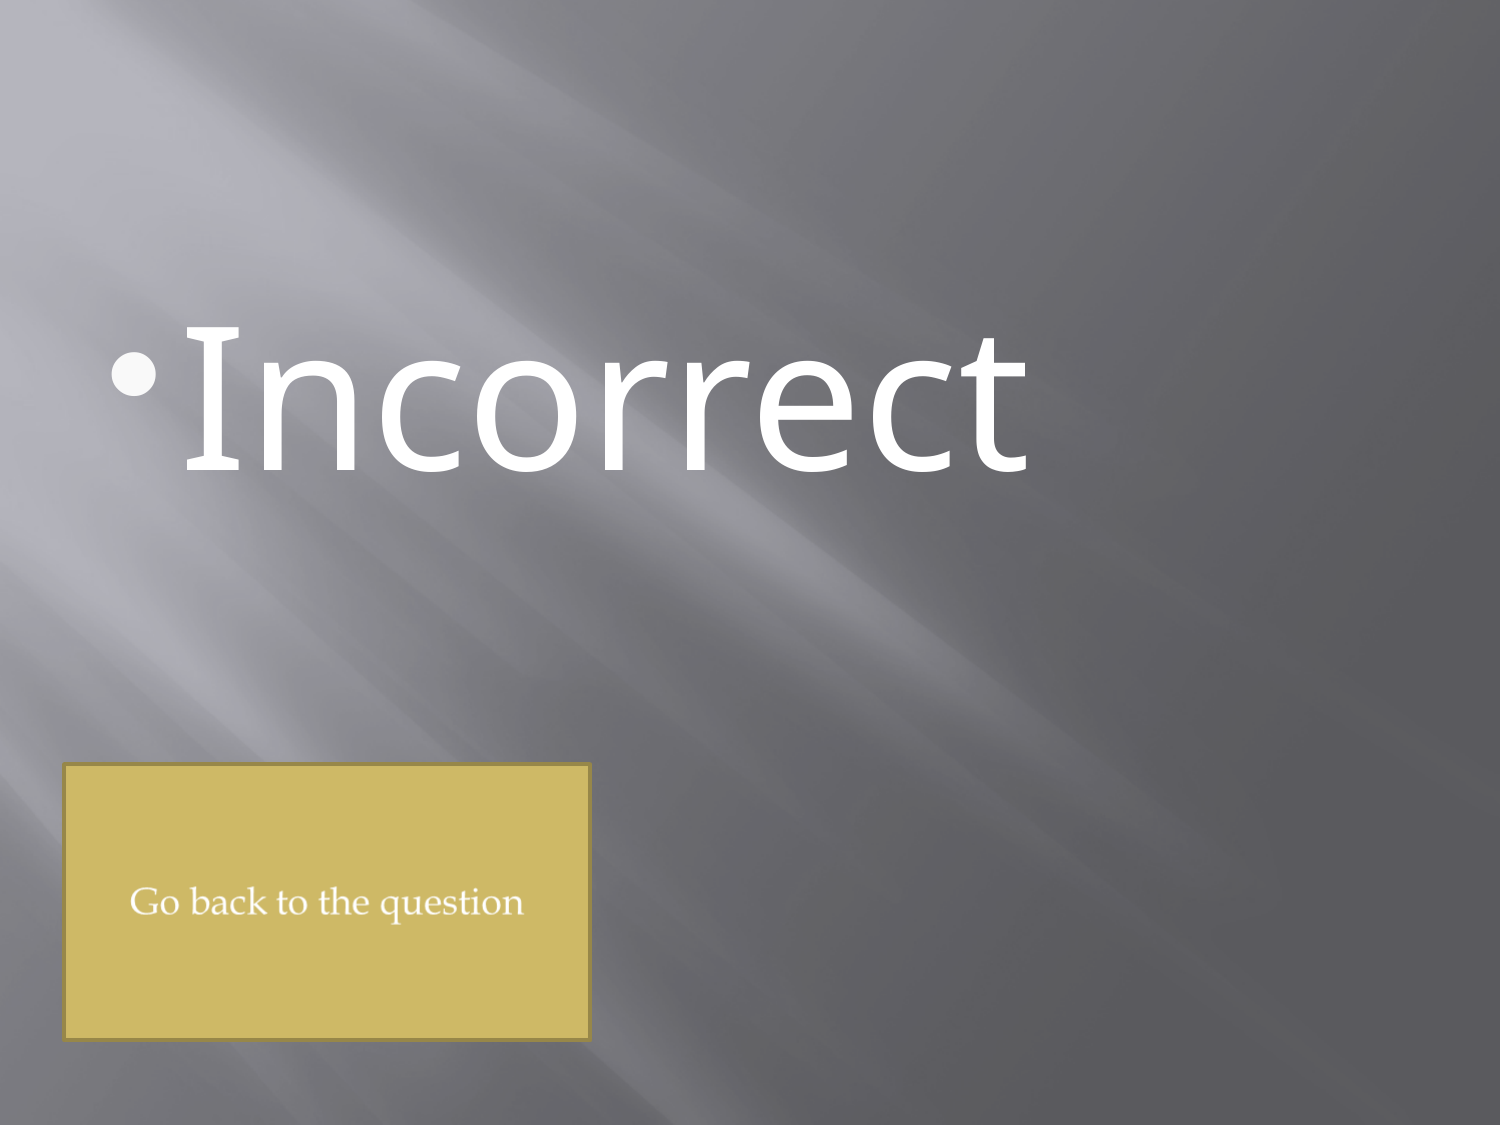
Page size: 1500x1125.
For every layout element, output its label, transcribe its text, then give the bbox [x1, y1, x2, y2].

picture [62, 762, 592, 1042]
list Incorrect [75, 262, 1425, 1035]
